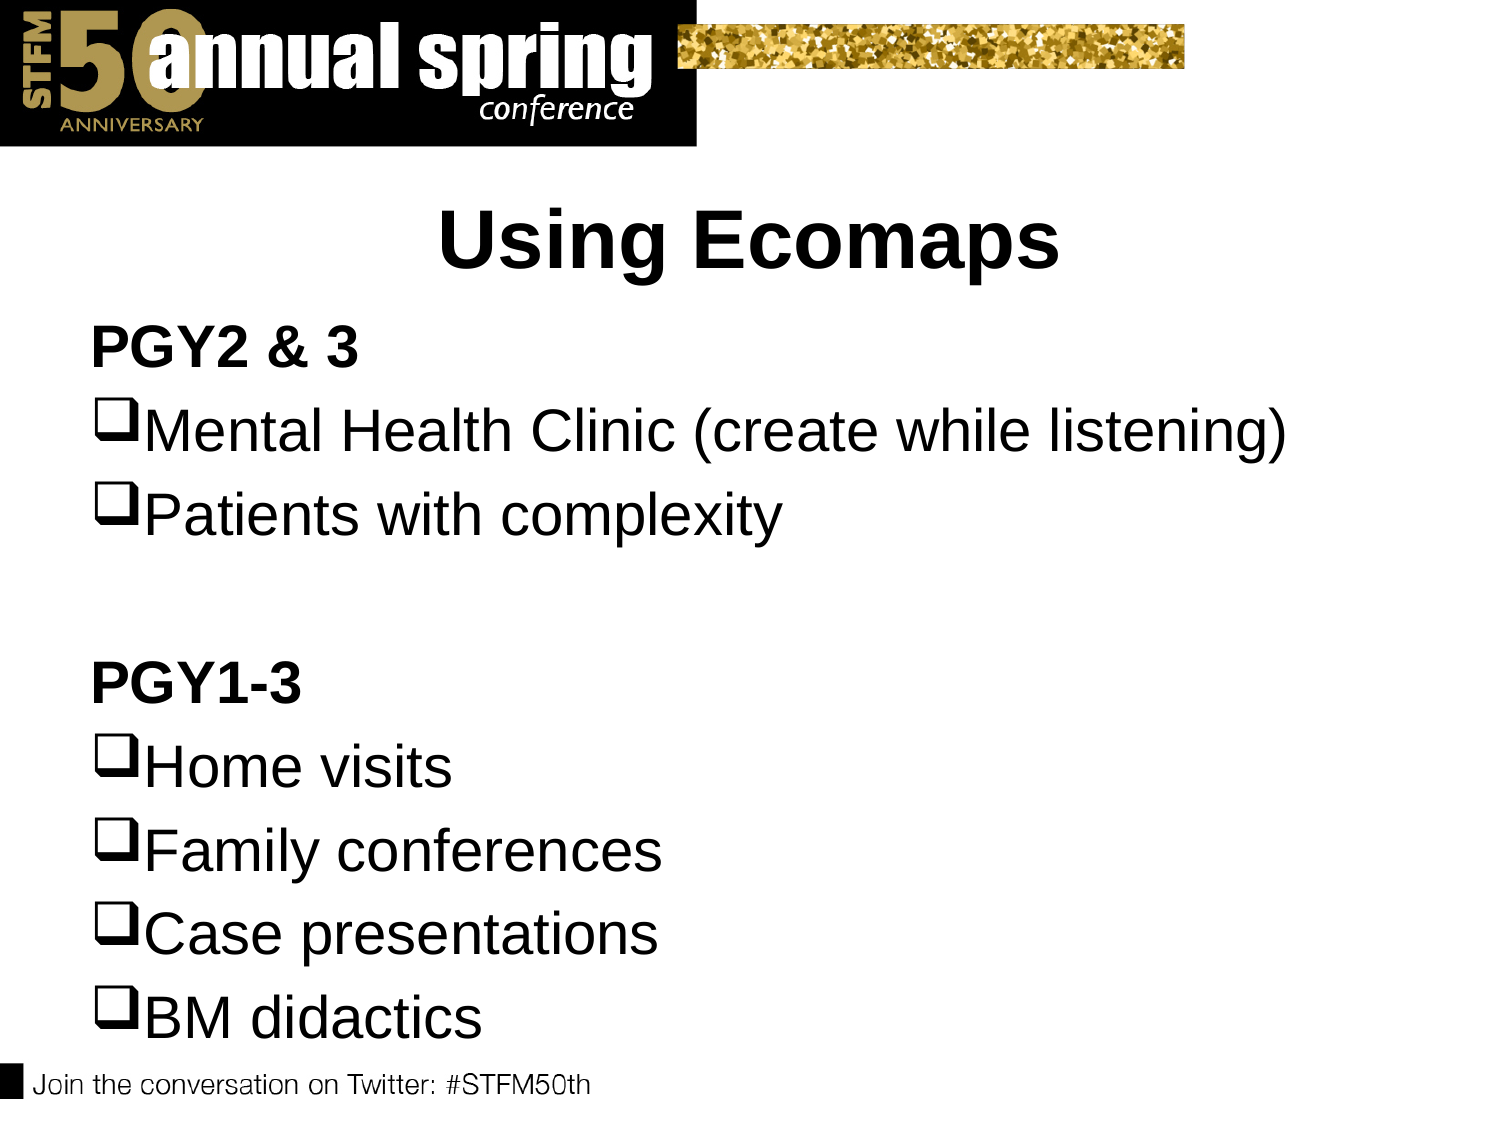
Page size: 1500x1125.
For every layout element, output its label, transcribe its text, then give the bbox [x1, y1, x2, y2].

list PGY2 & 3 Mental Health Clinic (create while listening) Patients with complexity PGY1-3 Home visits Family conferences Case presentations BM didactics [75, 299, 1425, 1060]
picture [0, 0, 1500, 1125]
title Using Ecomaps [75, 138, 1425, 299]
